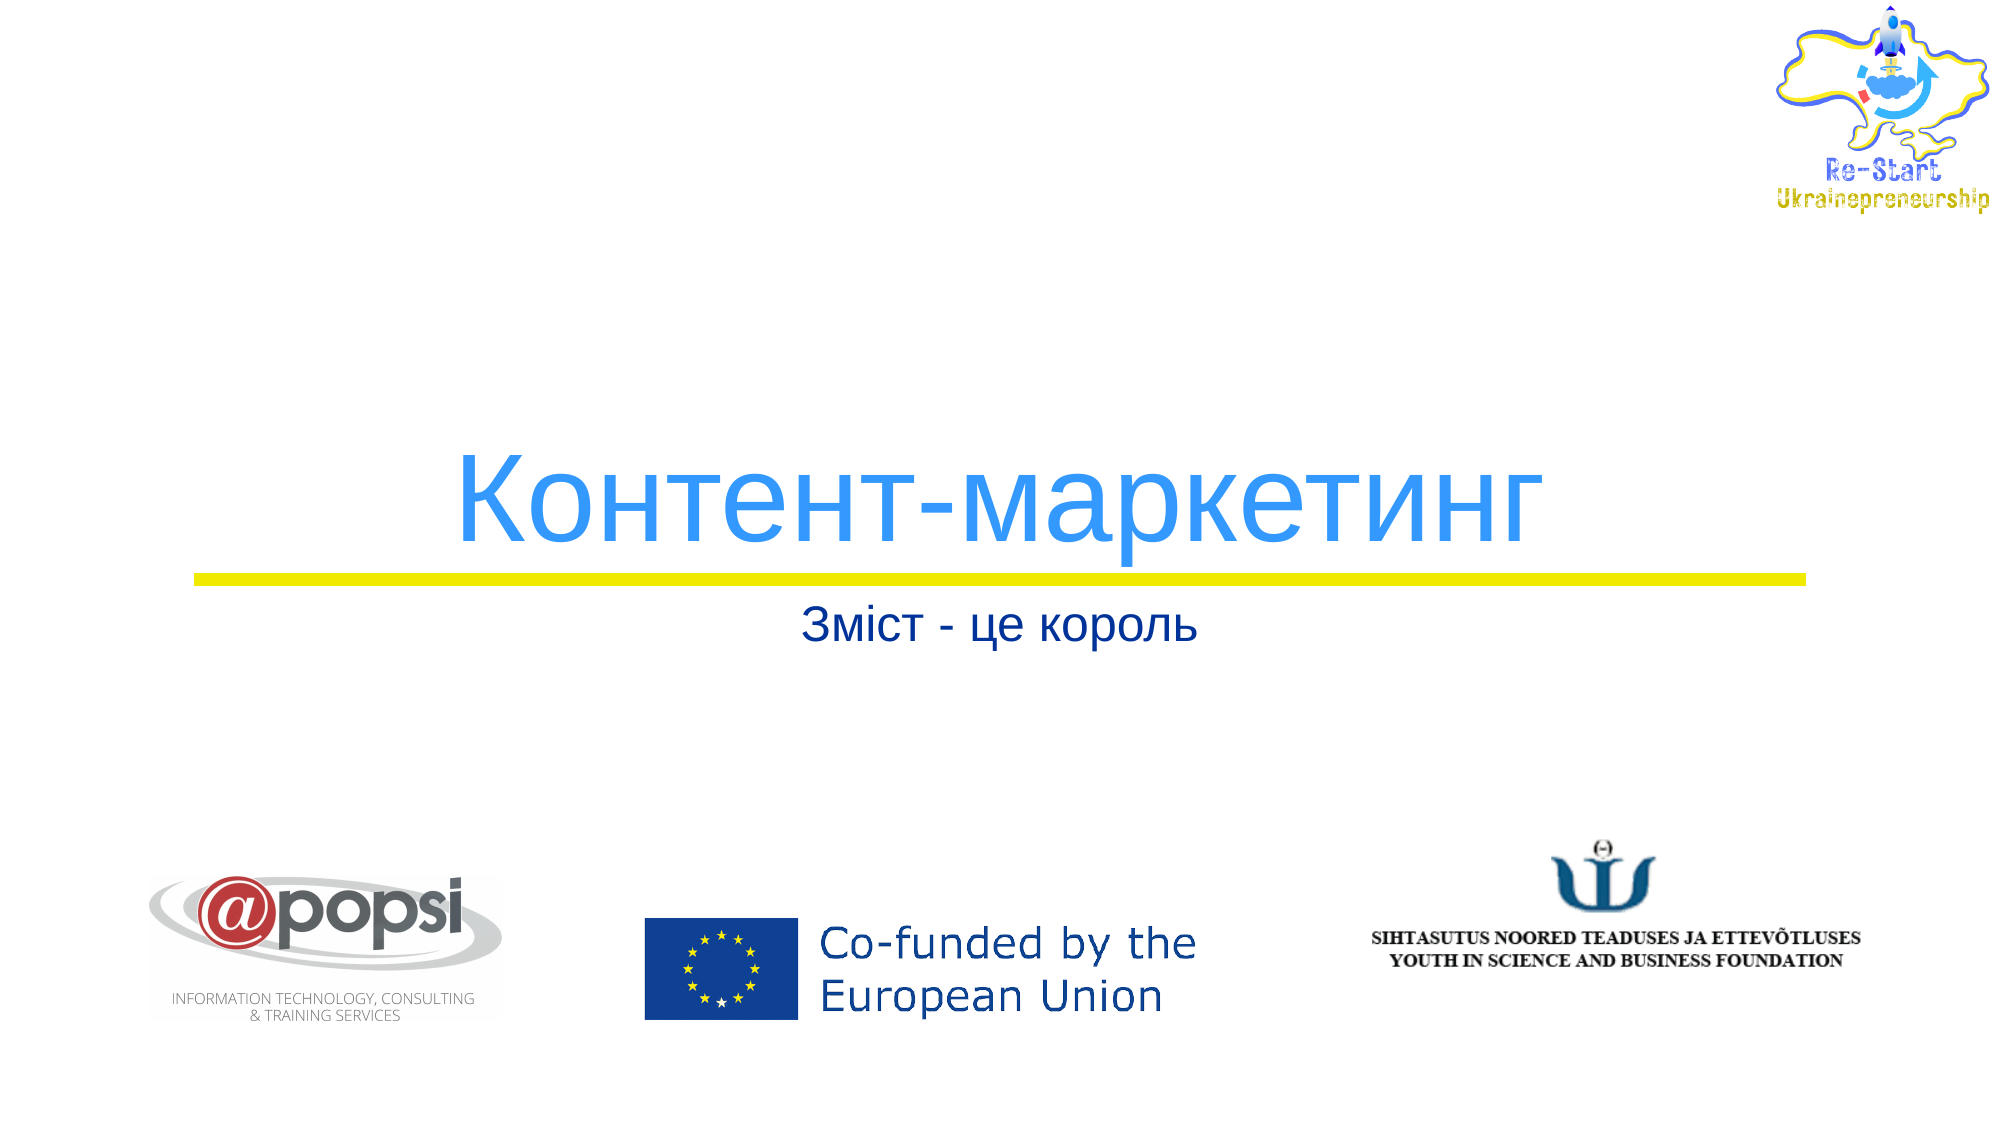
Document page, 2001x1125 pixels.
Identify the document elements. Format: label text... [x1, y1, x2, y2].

subtitle Зміст - це король [249, 590, 1750, 863]
picture [1356, 827, 1863, 982]
title Контент-маркетинг [249, 184, 1750, 576]
picture [149, 875, 502, 1021]
picture [1776, 5, 1990, 218]
picture [609, 882, 1248, 1056]
